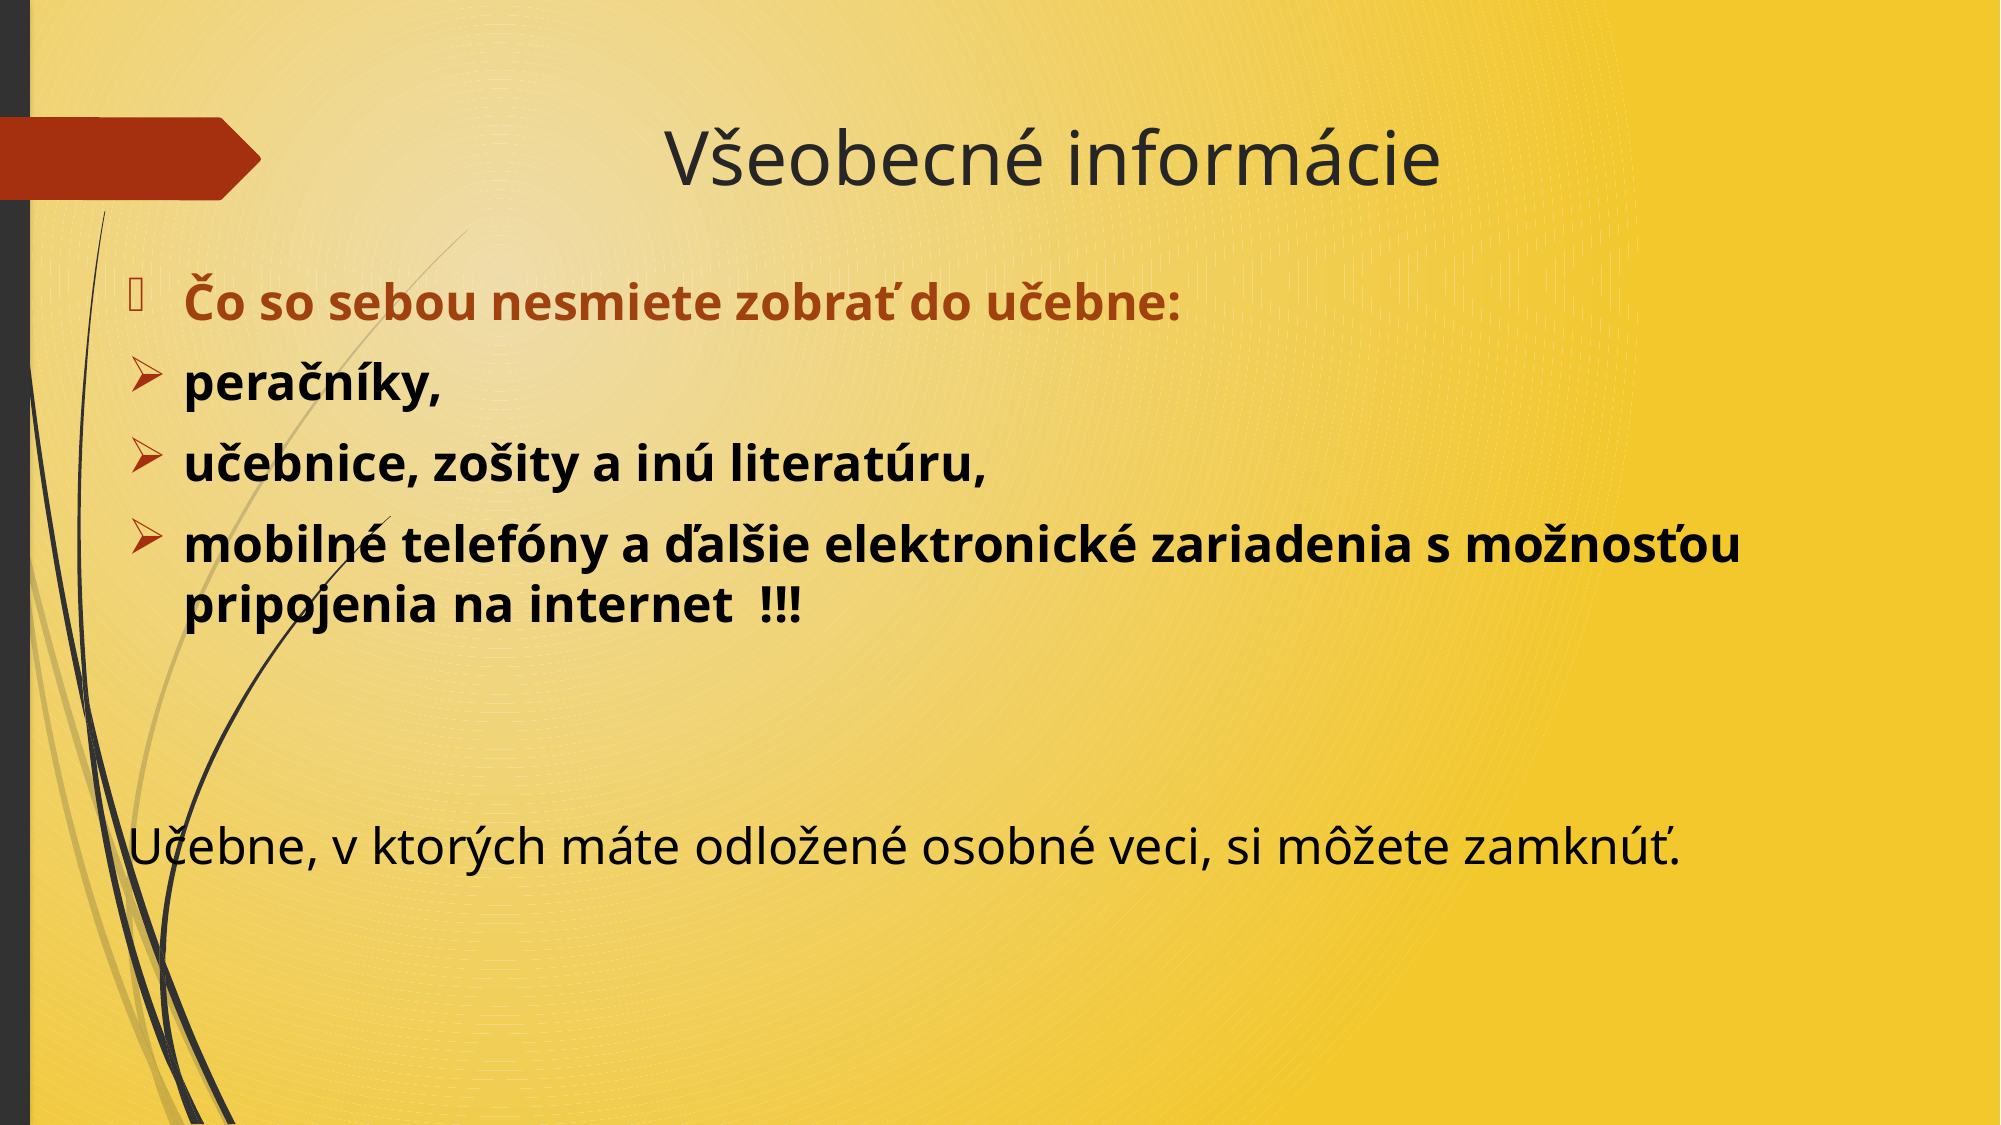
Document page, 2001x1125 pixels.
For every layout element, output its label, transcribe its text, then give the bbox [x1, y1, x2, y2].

title Všeobecné informácie [220, 102, 1888, 262]
list Čo so sebou nesmiete zobrať do učebne: peračníky, učebnice, zošity a inú literatúru, mobilné telefóny a ďalšie elektronické zariadenia s možnosťou pripojenia na internet !!! Učebne, v ktorých máte odložené osobné veci, si môžete zamknúť. [112, 262, 1888, 970]
